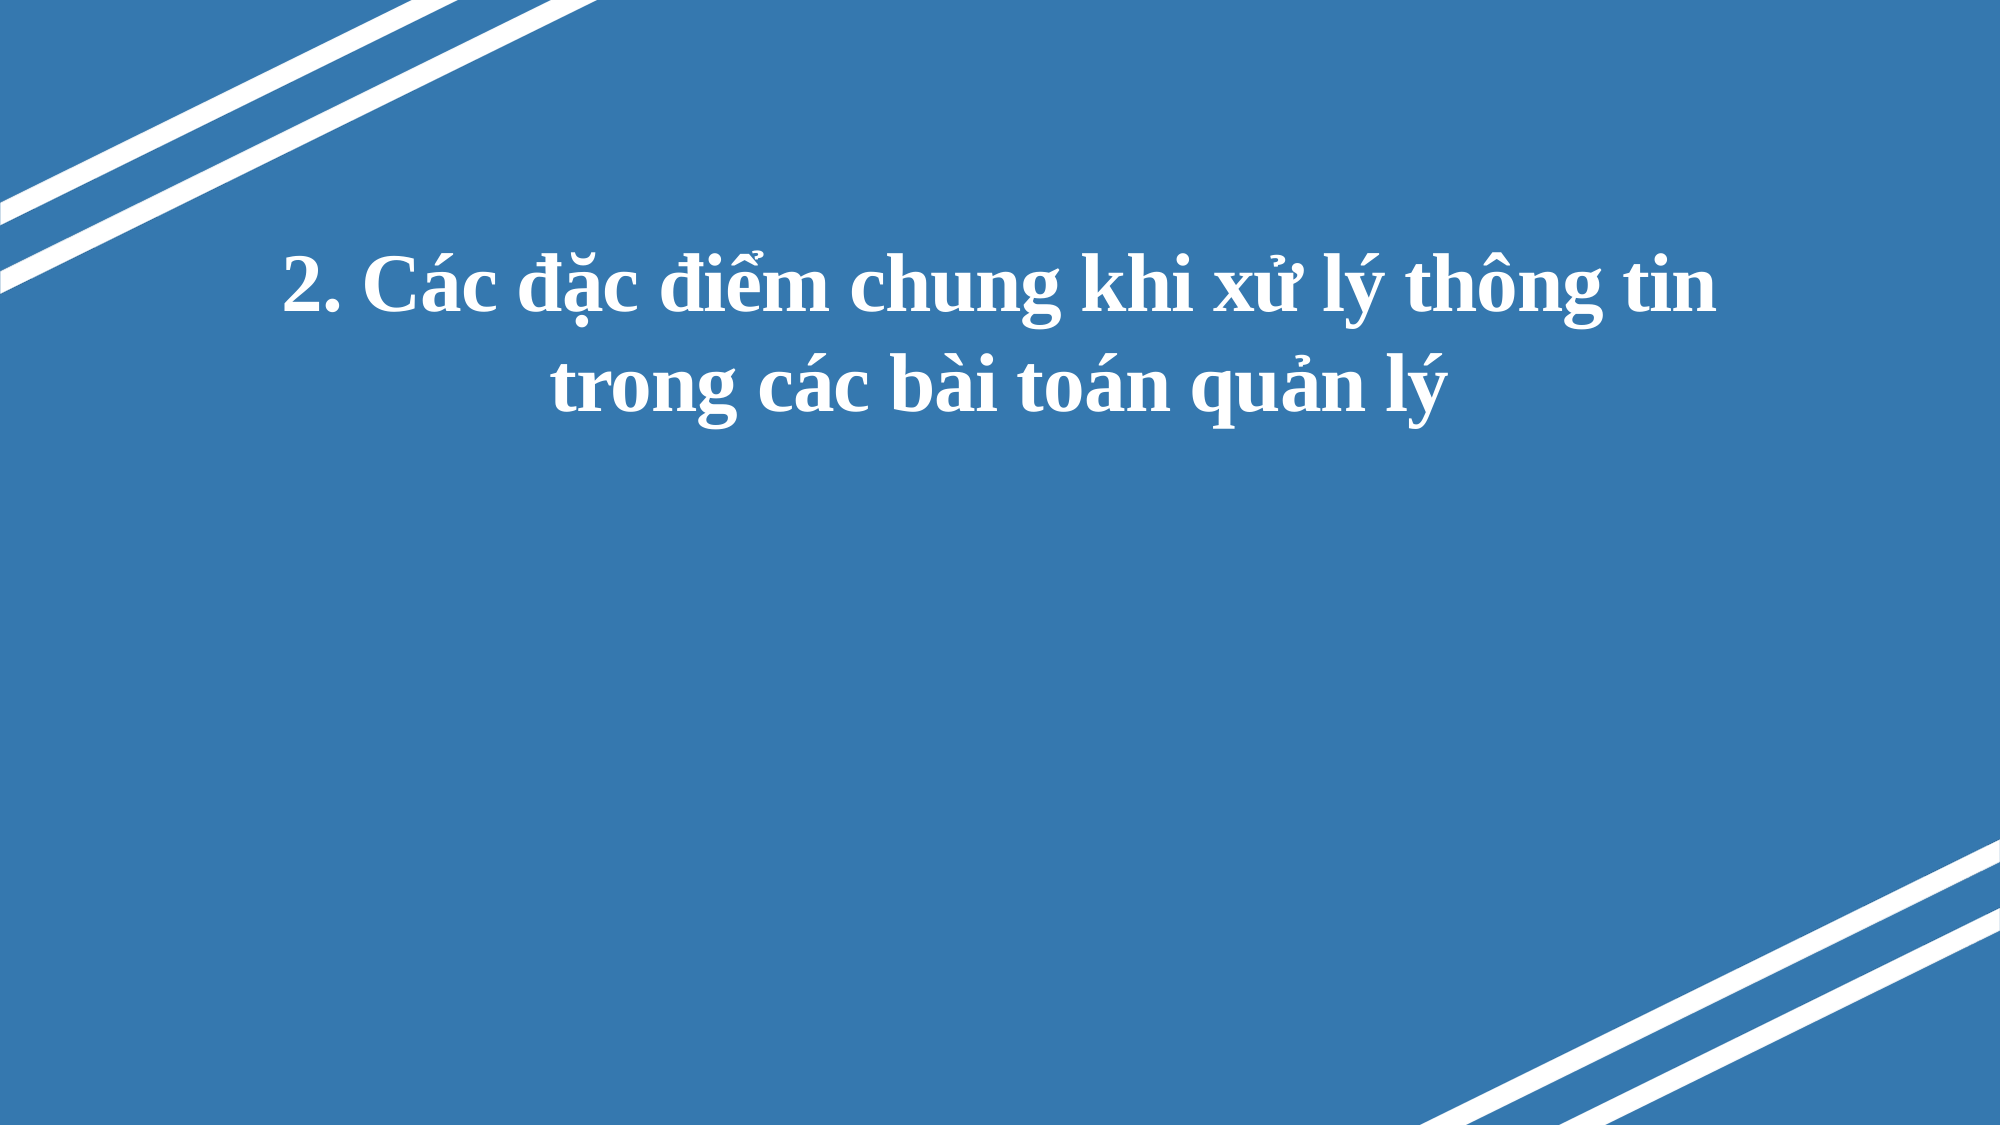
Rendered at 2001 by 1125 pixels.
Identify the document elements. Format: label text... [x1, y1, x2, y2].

picture [0, 0, 2000, 1125]
title 2. Các đặc điểm chung khi xử lý thông tin trong các bài toán quản lý [250, 226, 1750, 429]
